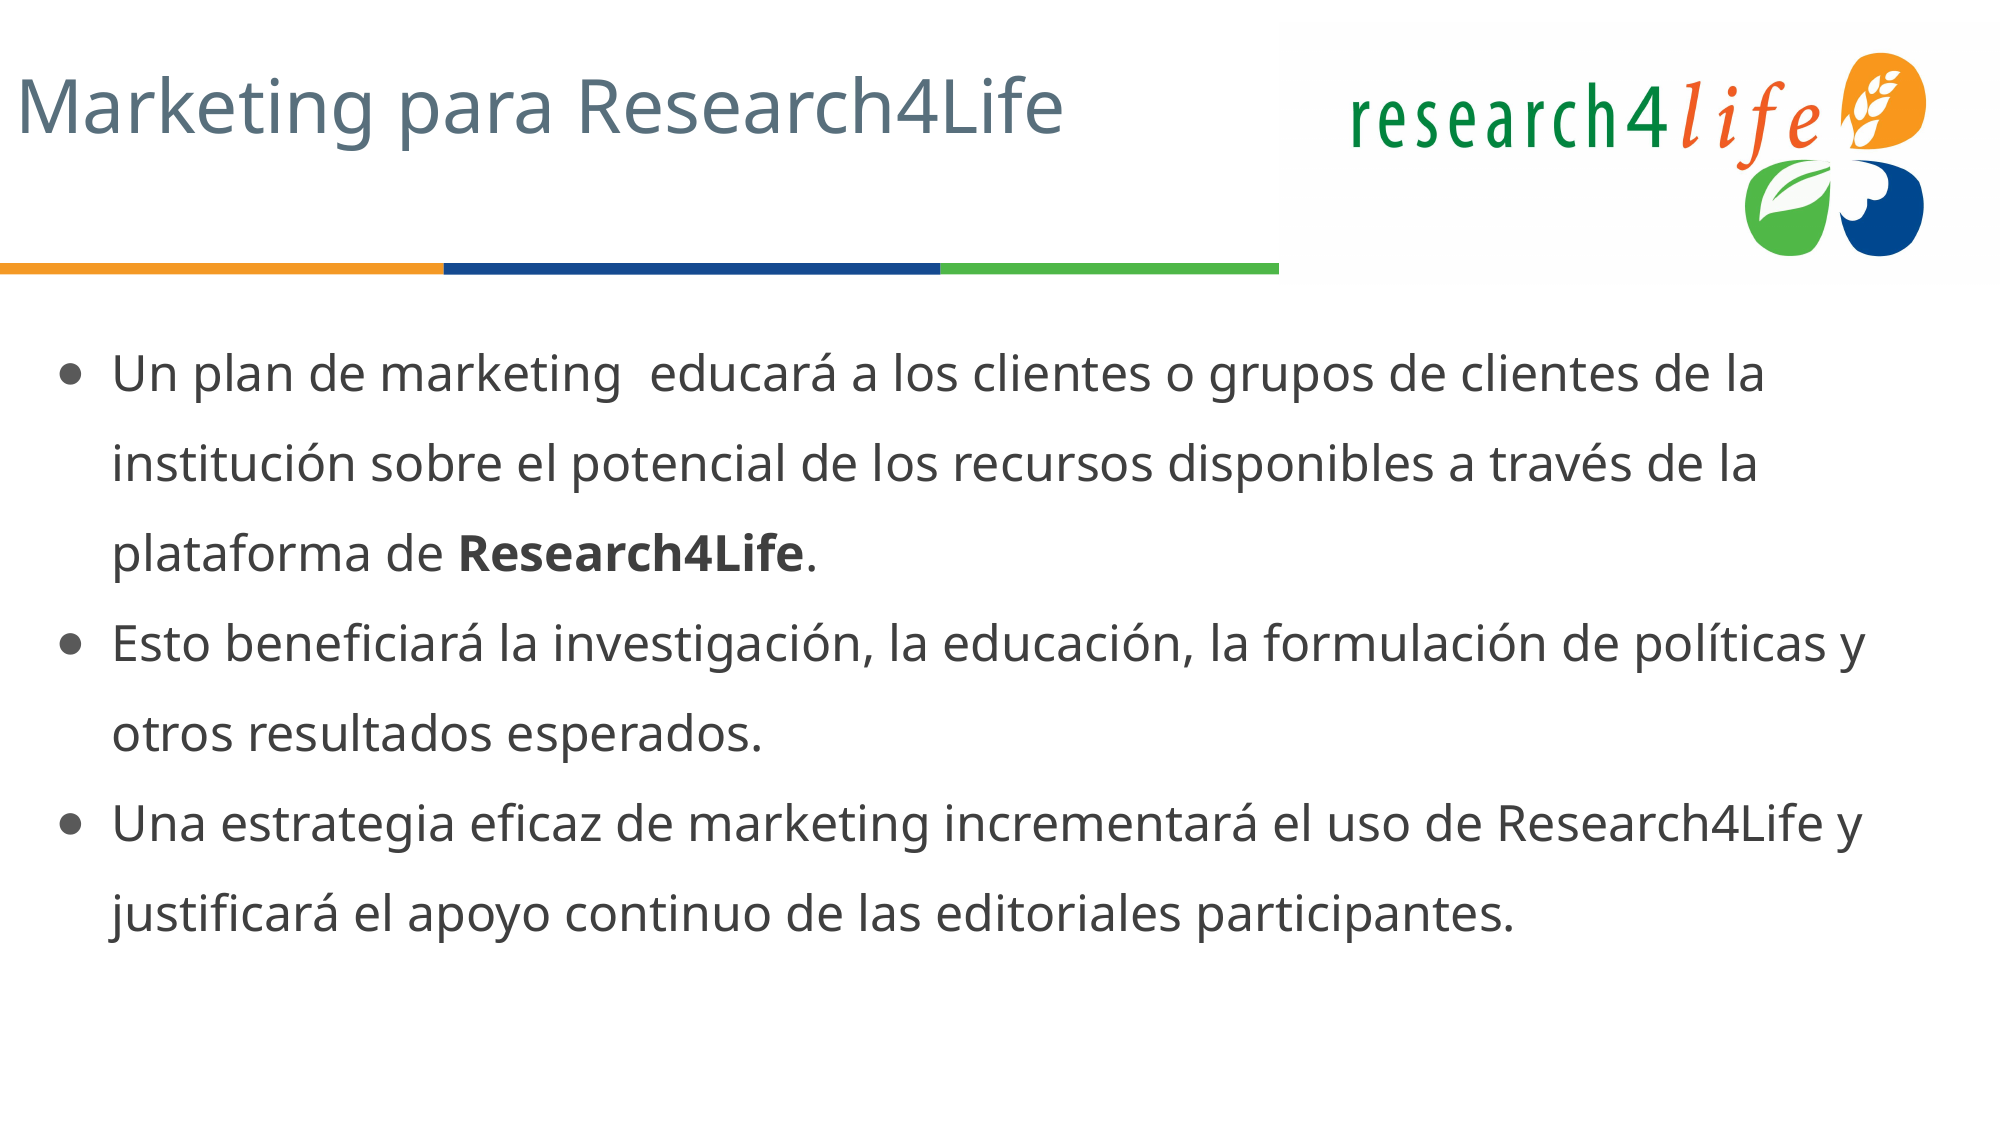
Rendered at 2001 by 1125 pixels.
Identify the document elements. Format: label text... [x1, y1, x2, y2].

title Marketing para Research4Life [0, 61, 1265, 239]
picture [1279, 22, 2000, 285]
text_box [475, 537, 1493, 588]
list Un plan de marketing educará a los clientes o grupos de clientes de la institución sobre el potencial de los recursos disponibles a través de la plataforma de Research4Life. Esto beneficiará la investigación, la educación, la formulación de políticas y otros resultados esperados. Una estrategia eficaz de marketing incrementará el uso de Research4Life y justificará el apoyo continuo de las editoriales participantes. [38, 304, 1943, 1059]
